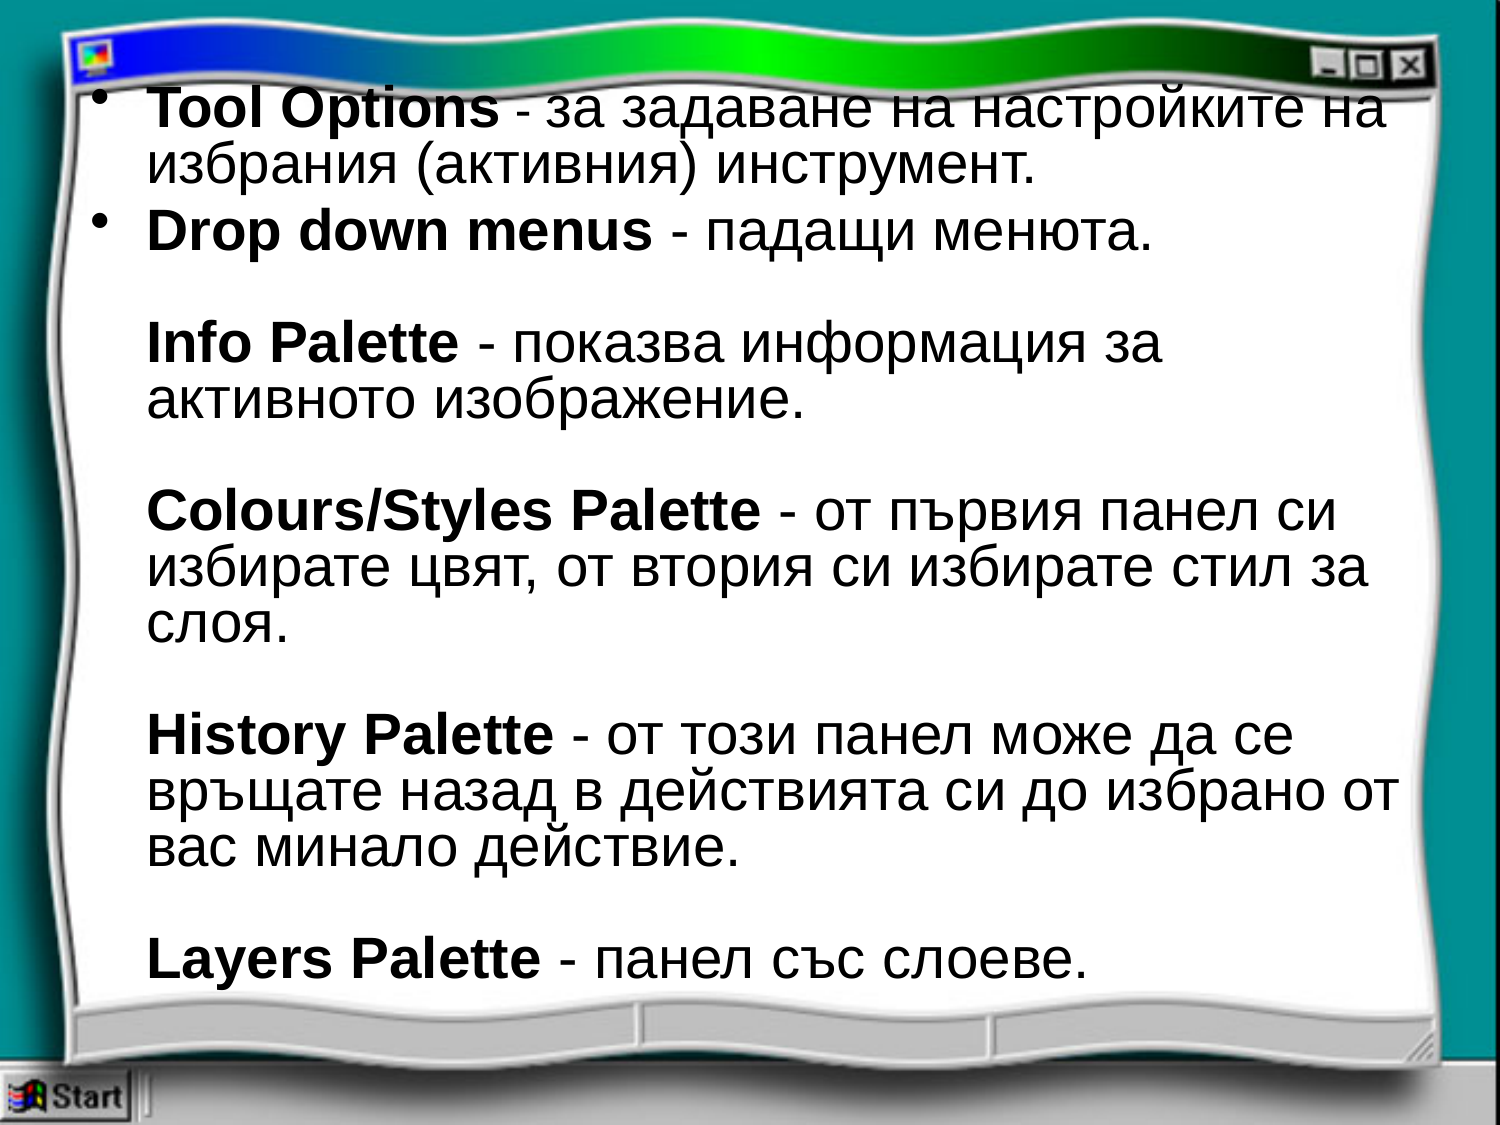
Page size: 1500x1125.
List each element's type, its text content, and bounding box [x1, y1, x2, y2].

picture [0, 0, 1500, 1125]
list Tool Options - за задаване на настройките на избрания (активния) инструмент. Drop down menus - падащи менюта. Info Palette - показва информация за активното изображение. Colours/Styles Palette - от първия панел си избирате цвят, от втория си избирате стил за слоя. History Palette - от този панел може да се връщате назад в действията си до избрано от вас минало действие. Layers Palette - панел със слоеве. [74, 74, 1426, 1093]
